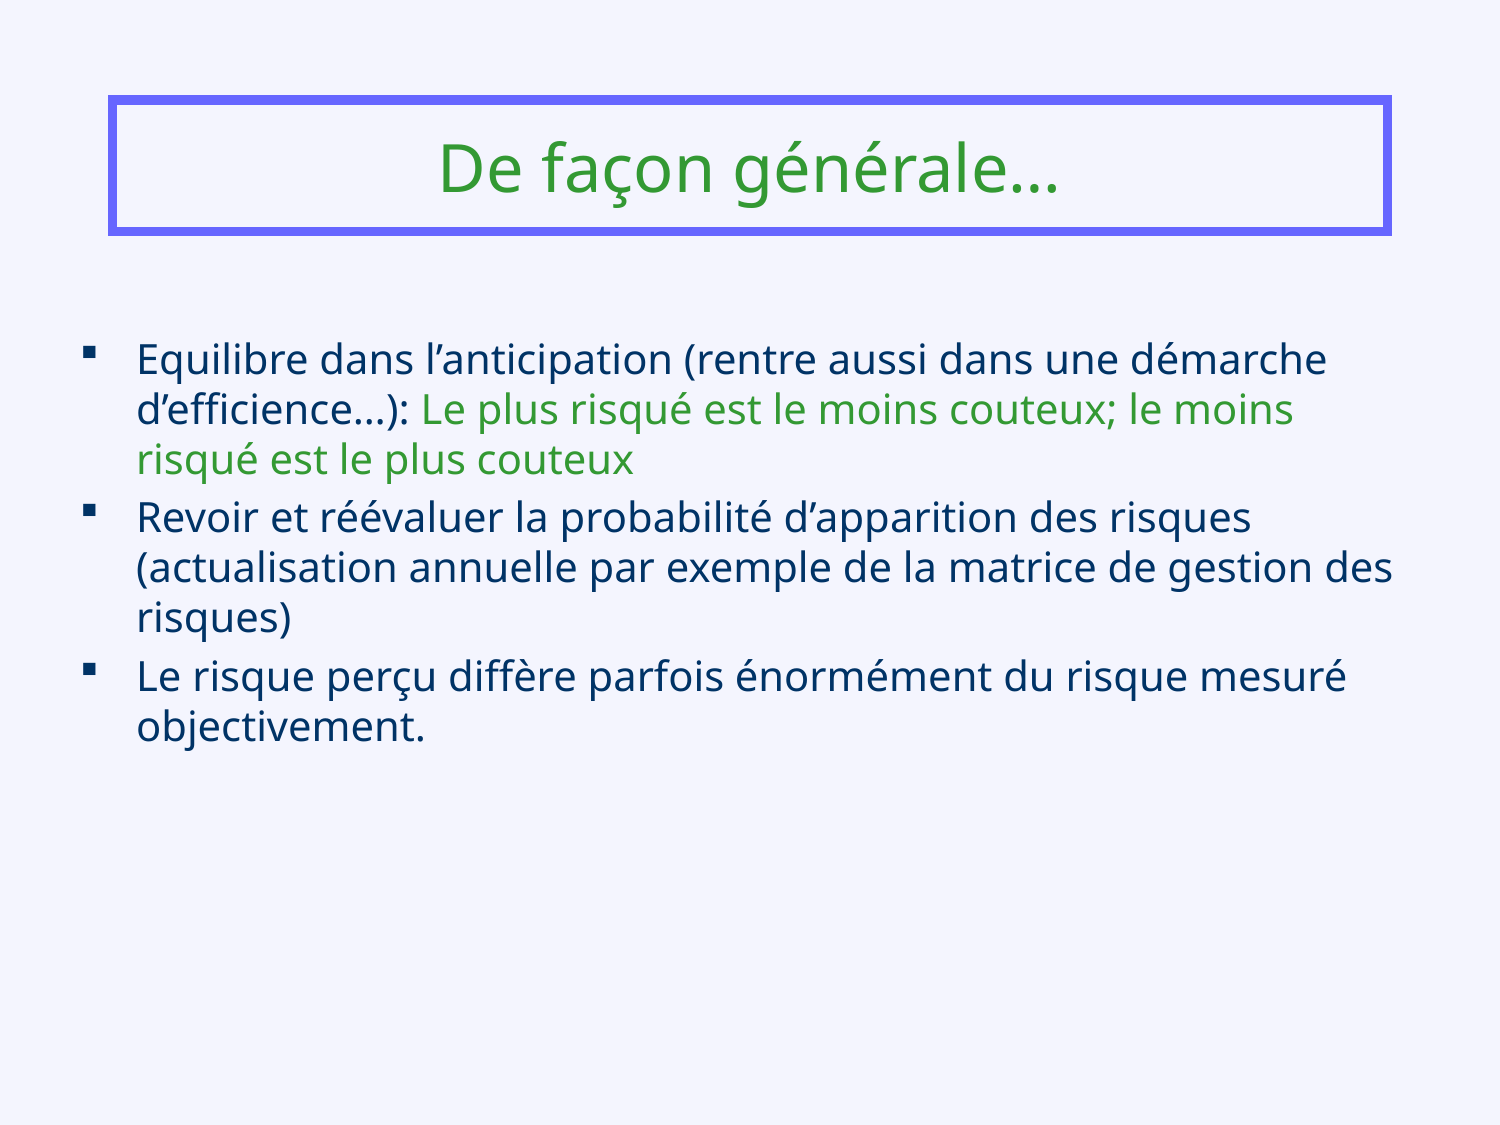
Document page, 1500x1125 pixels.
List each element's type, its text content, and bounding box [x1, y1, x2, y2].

list Equilibre dans l’anticipation (rentre aussi dans une démarche d’efficience…): Le plus risqué est le moins couteux; le moins risqué est le plus couteux Revoir et réévaluer la probabilité d’apparition des risques (actualisation annuelle par exemple de la matrice de gestion des risques) Le risque perçu diffère parfois énormément du risque mesuré objectivement. [64, 324, 1412, 1000]
title De façon générale… [108, 95, 1392, 236]
